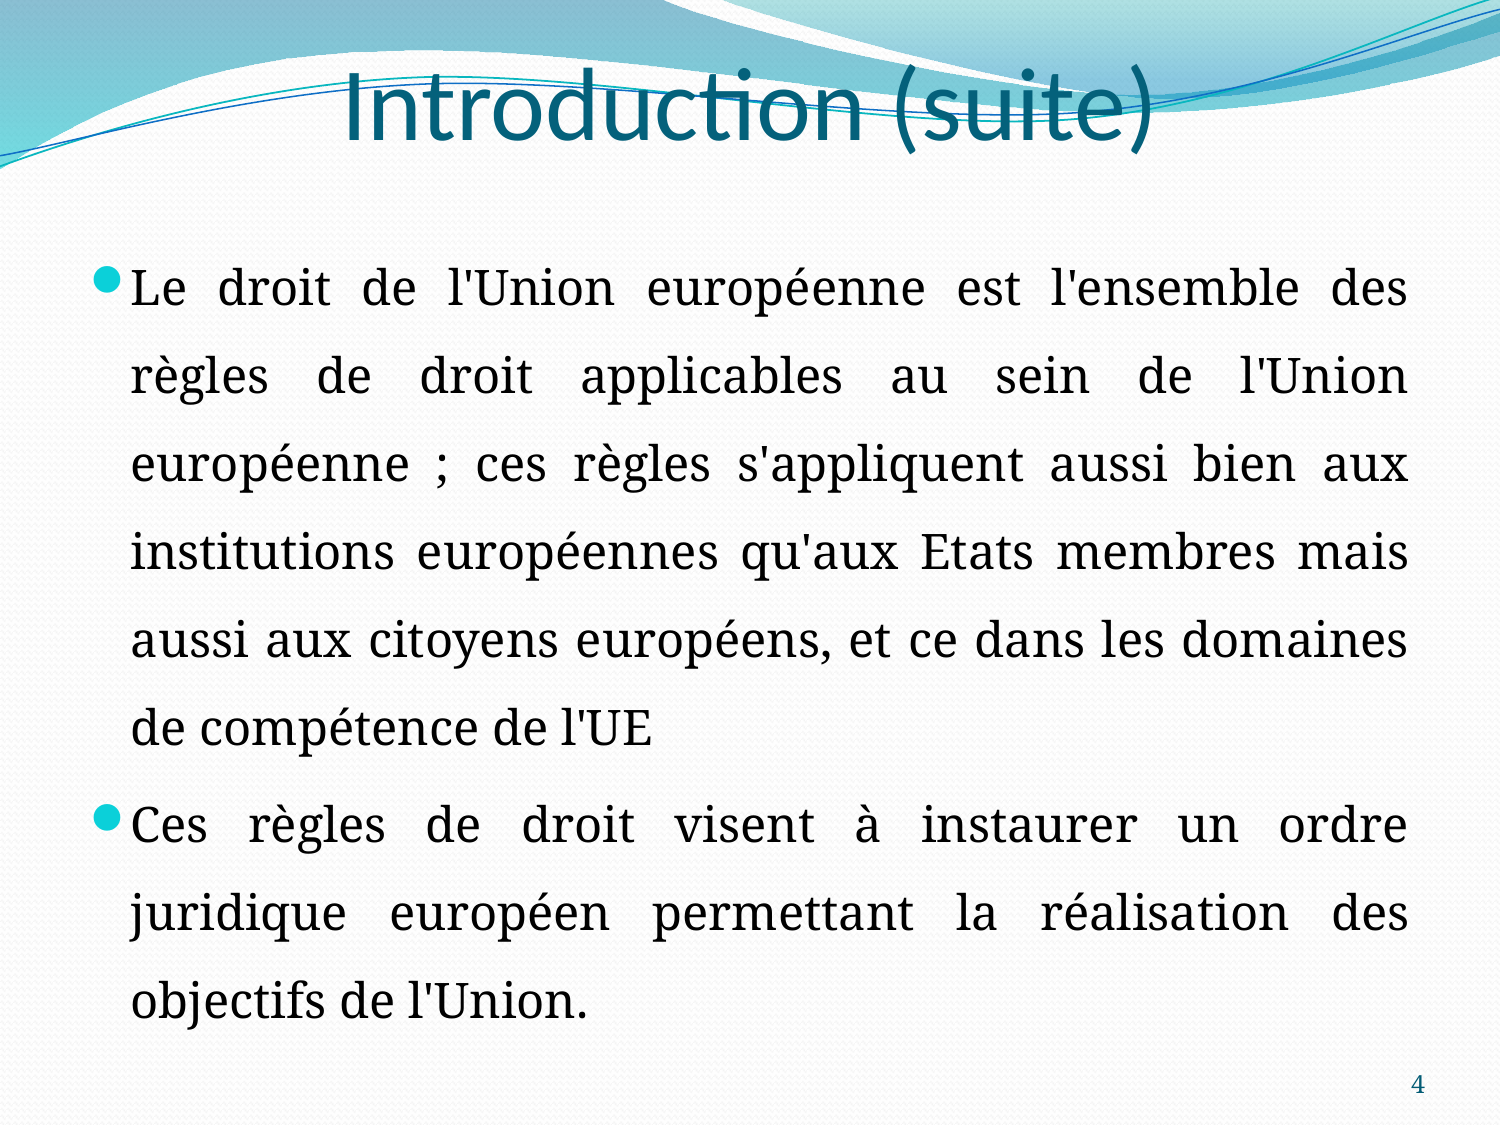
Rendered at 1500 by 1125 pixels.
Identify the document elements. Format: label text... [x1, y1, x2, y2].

list Le droit de l'Union européenne est l'ensemble des règles de droit applicables au sein de l'Union européenne ; ces règles s'appliquent aussi bien aux institutions européennes qu'aux Etats membres mais aussi aux citoyens européens, et ce dans les domaines de compétence de l'UE Ces règles de droit visent à instaurer un ordre juridique européen permettant la réalisation des objectifs de l'Union. [75, 219, 1425, 1038]
title Introduction (suite) [75, 19, 1425, 161]
slide_number 4 [1299, 1042, 1425, 1103]
